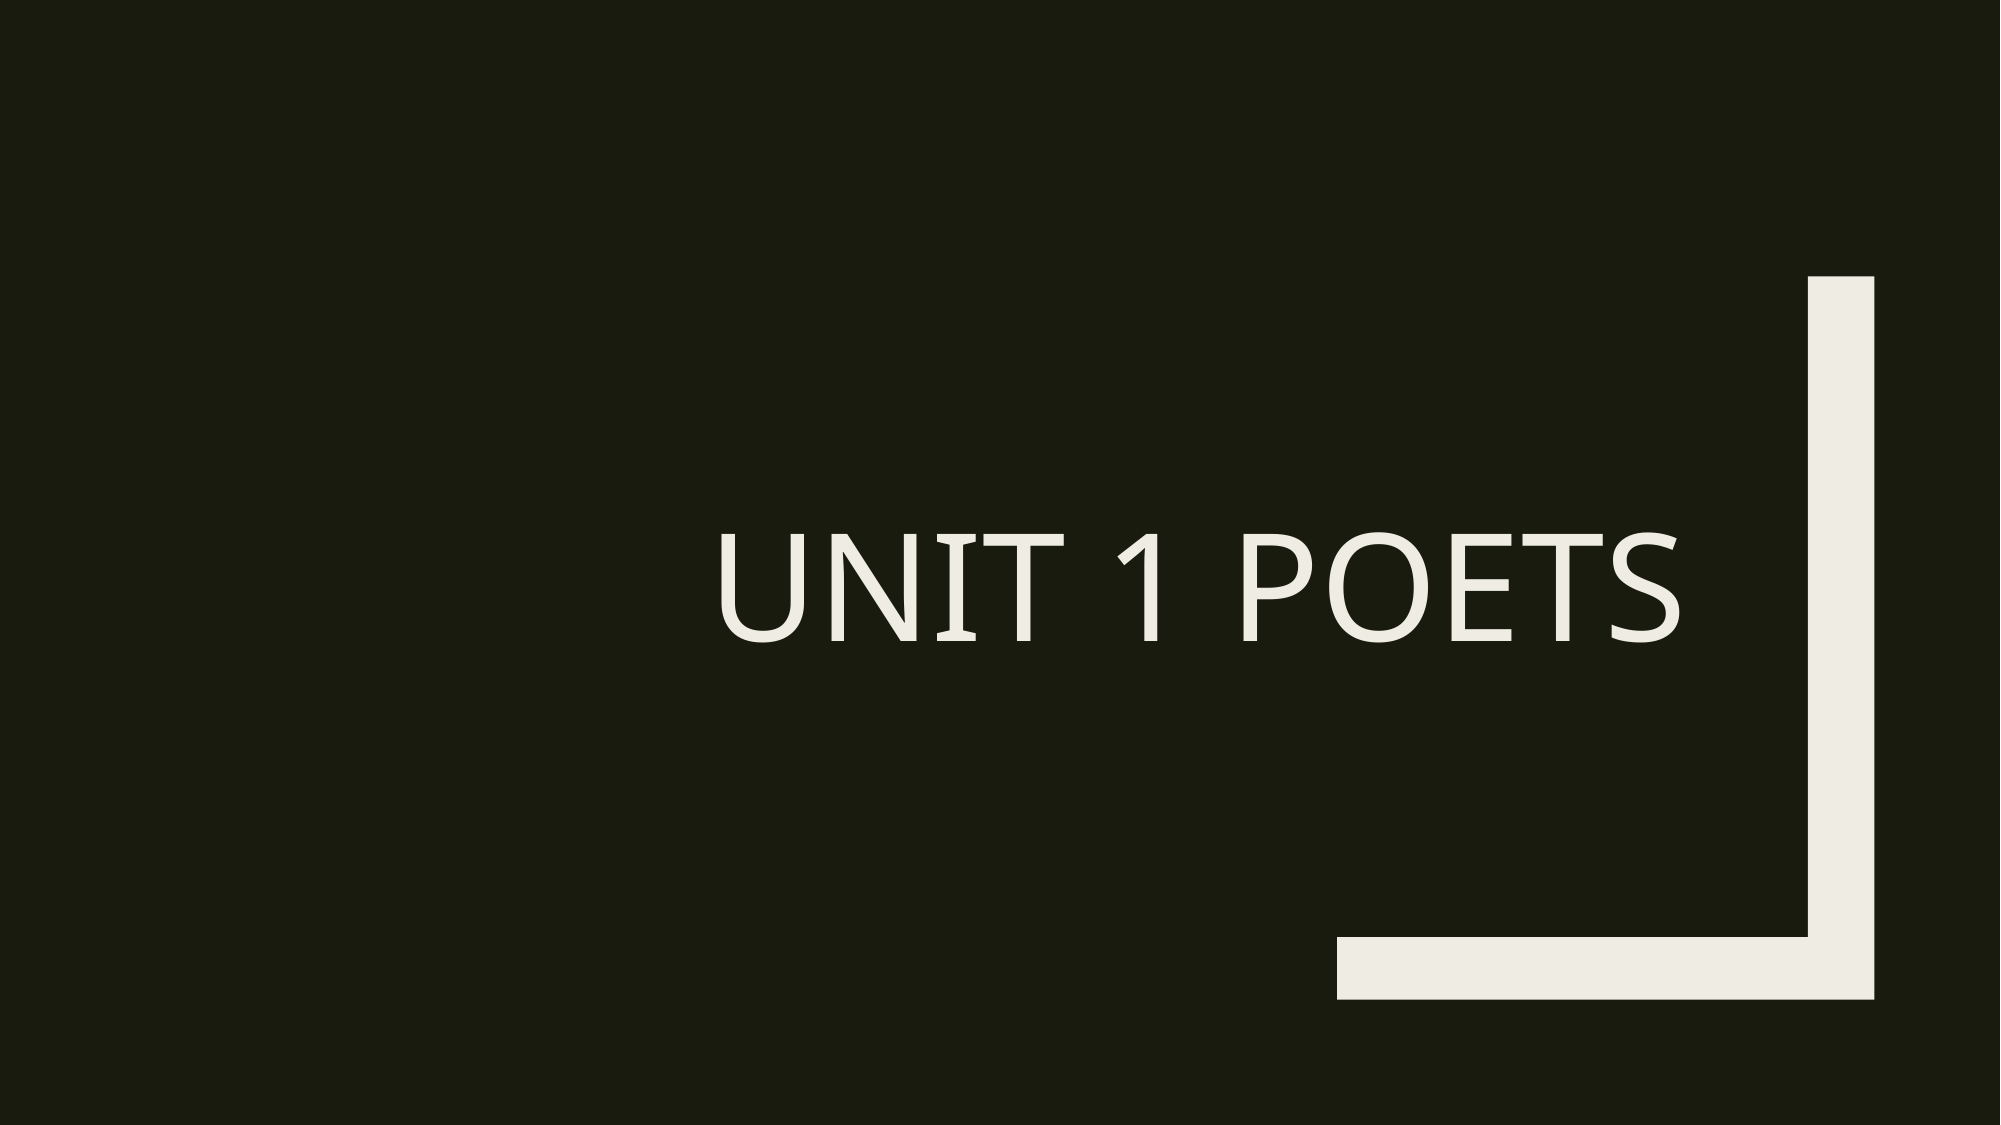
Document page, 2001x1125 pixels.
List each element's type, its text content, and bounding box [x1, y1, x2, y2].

title Unit 1 Poets [125, 213, 1703, 682]
